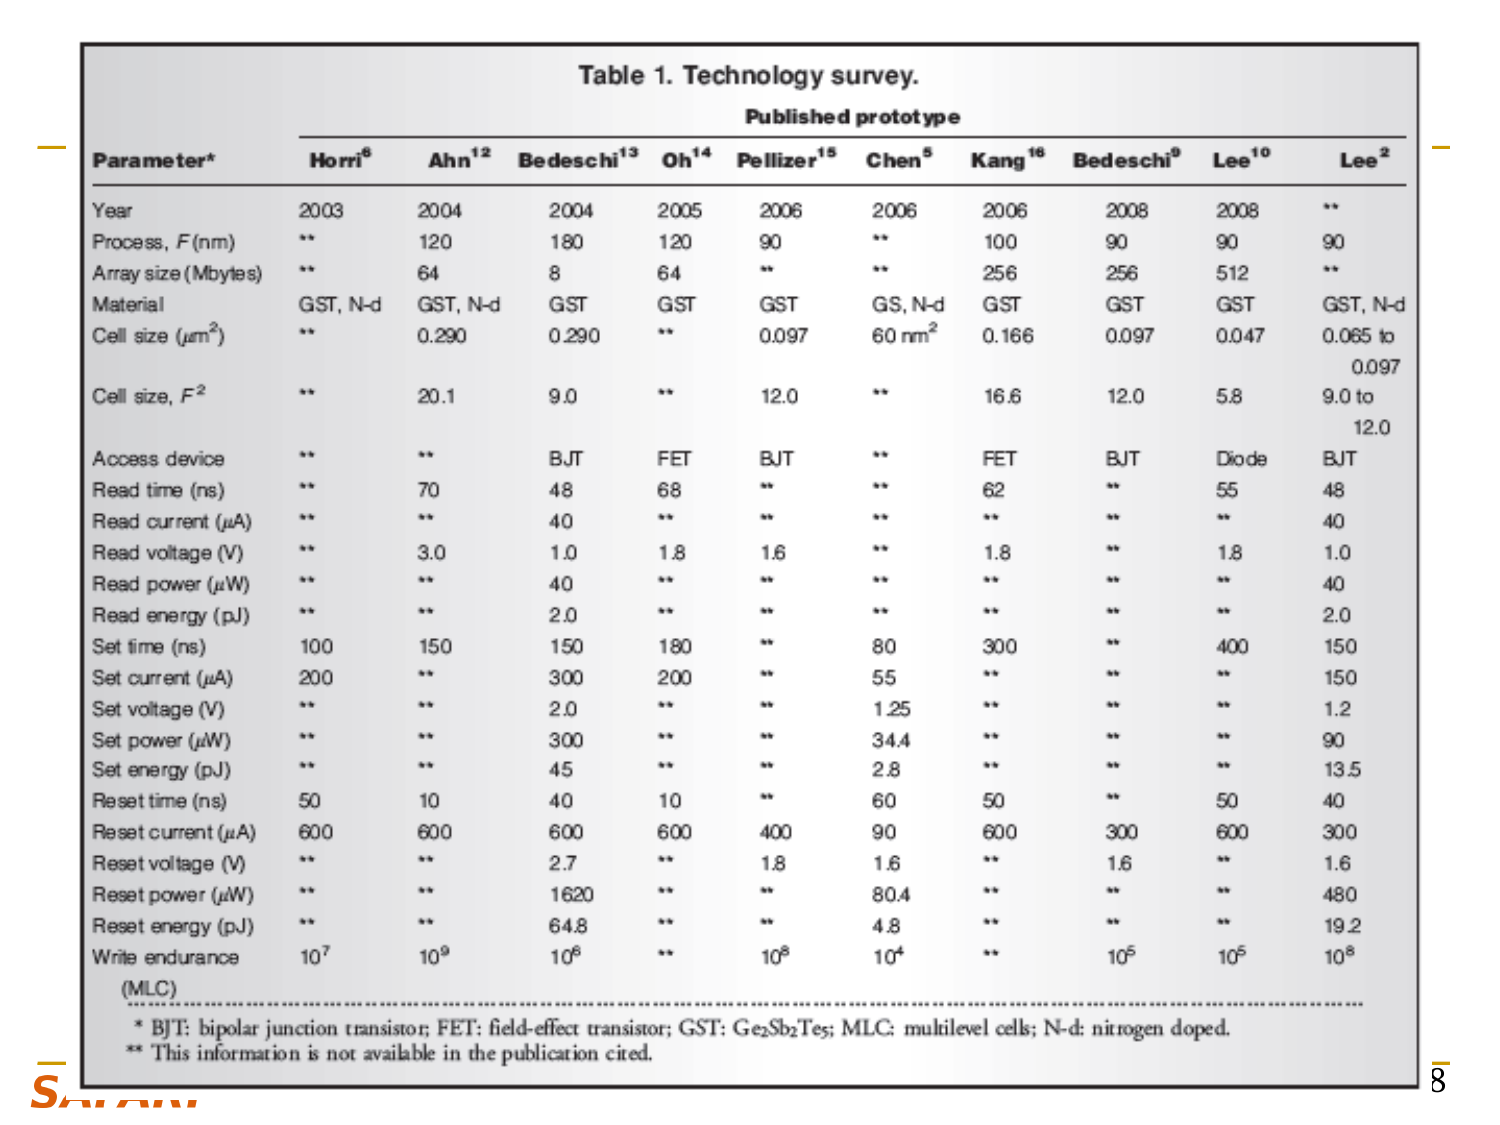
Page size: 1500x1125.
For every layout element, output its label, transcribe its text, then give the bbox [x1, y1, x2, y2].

picture [29, 24, 1432, 1118]
slide_number 138 [1111, 1036, 1462, 1112]
